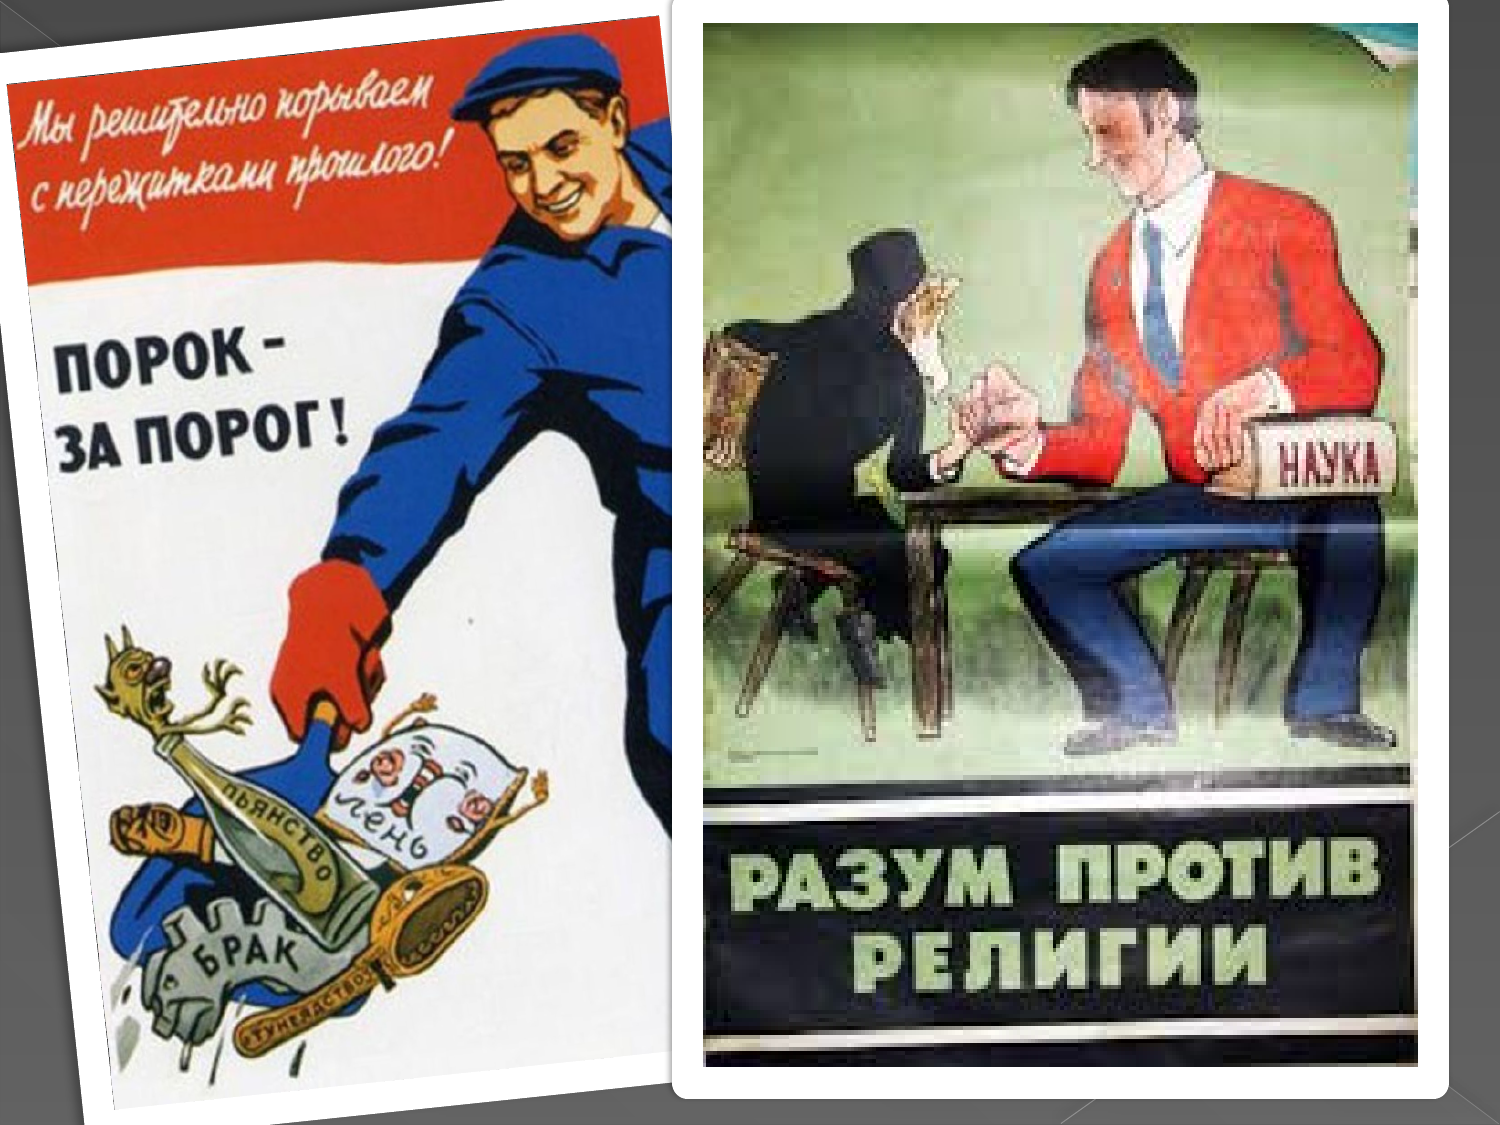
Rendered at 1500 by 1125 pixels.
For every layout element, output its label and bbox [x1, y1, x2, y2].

picture [7, 17, 716, 1109]
list [702, 23, 1419, 1068]
